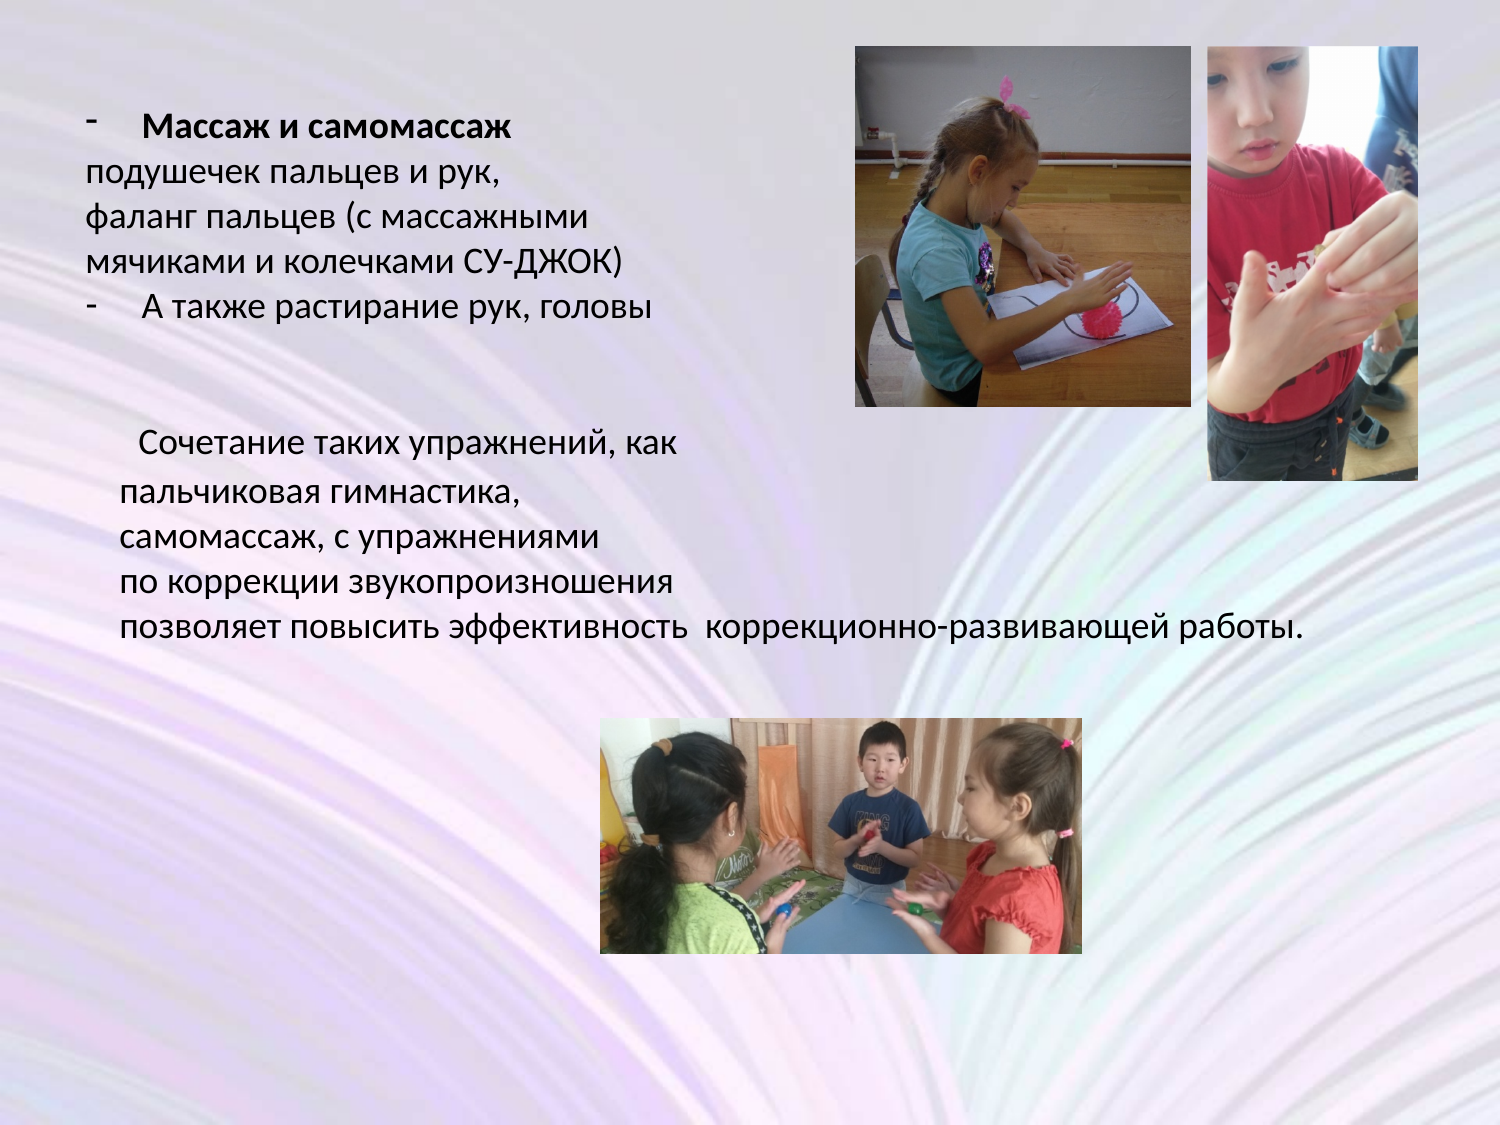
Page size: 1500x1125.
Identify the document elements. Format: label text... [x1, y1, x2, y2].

list Массаж и самомассаж подушечек пальцев и рук, фаланг пальцев (с массажными мячиками и колечками СУ-ДЖОК) А также растирание рук, головы Сочетание таких упражнений, как пальчиковая гимнастика, самомассаж, с упражнениями по коррекции звукопроизношения позволяет повысить эффективность коррекционно-развивающей работы. [70, 93, 1421, 1067]
picture [0, 0, 1500, 1125]
